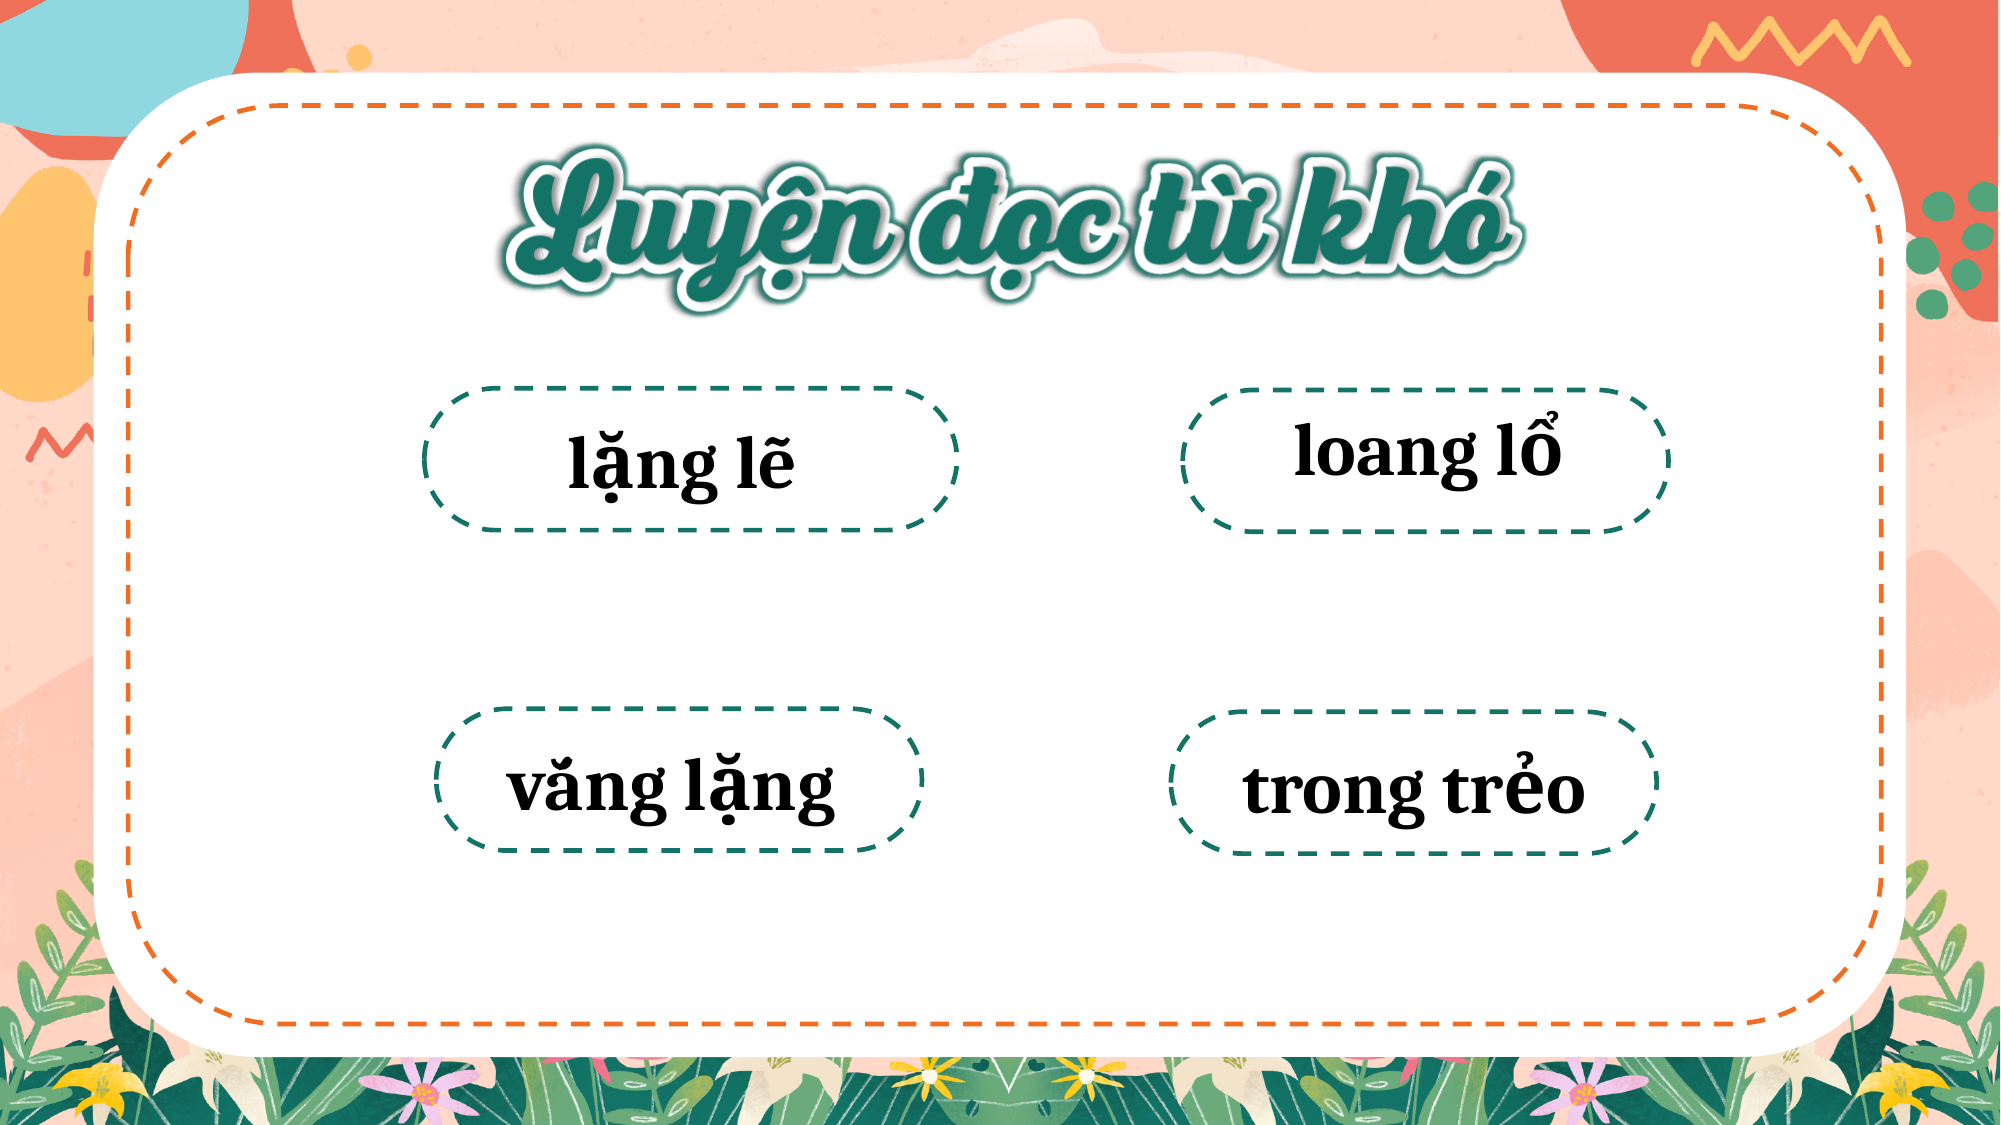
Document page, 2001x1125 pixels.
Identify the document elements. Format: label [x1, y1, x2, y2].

text_box [412, 363, 970, 552]
picture [0, 0, 2001, 1125]
text_box [1159, 699, 1671, 863]
text_box [1170, 377, 1682, 542]
text_box [424, 696, 936, 860]
